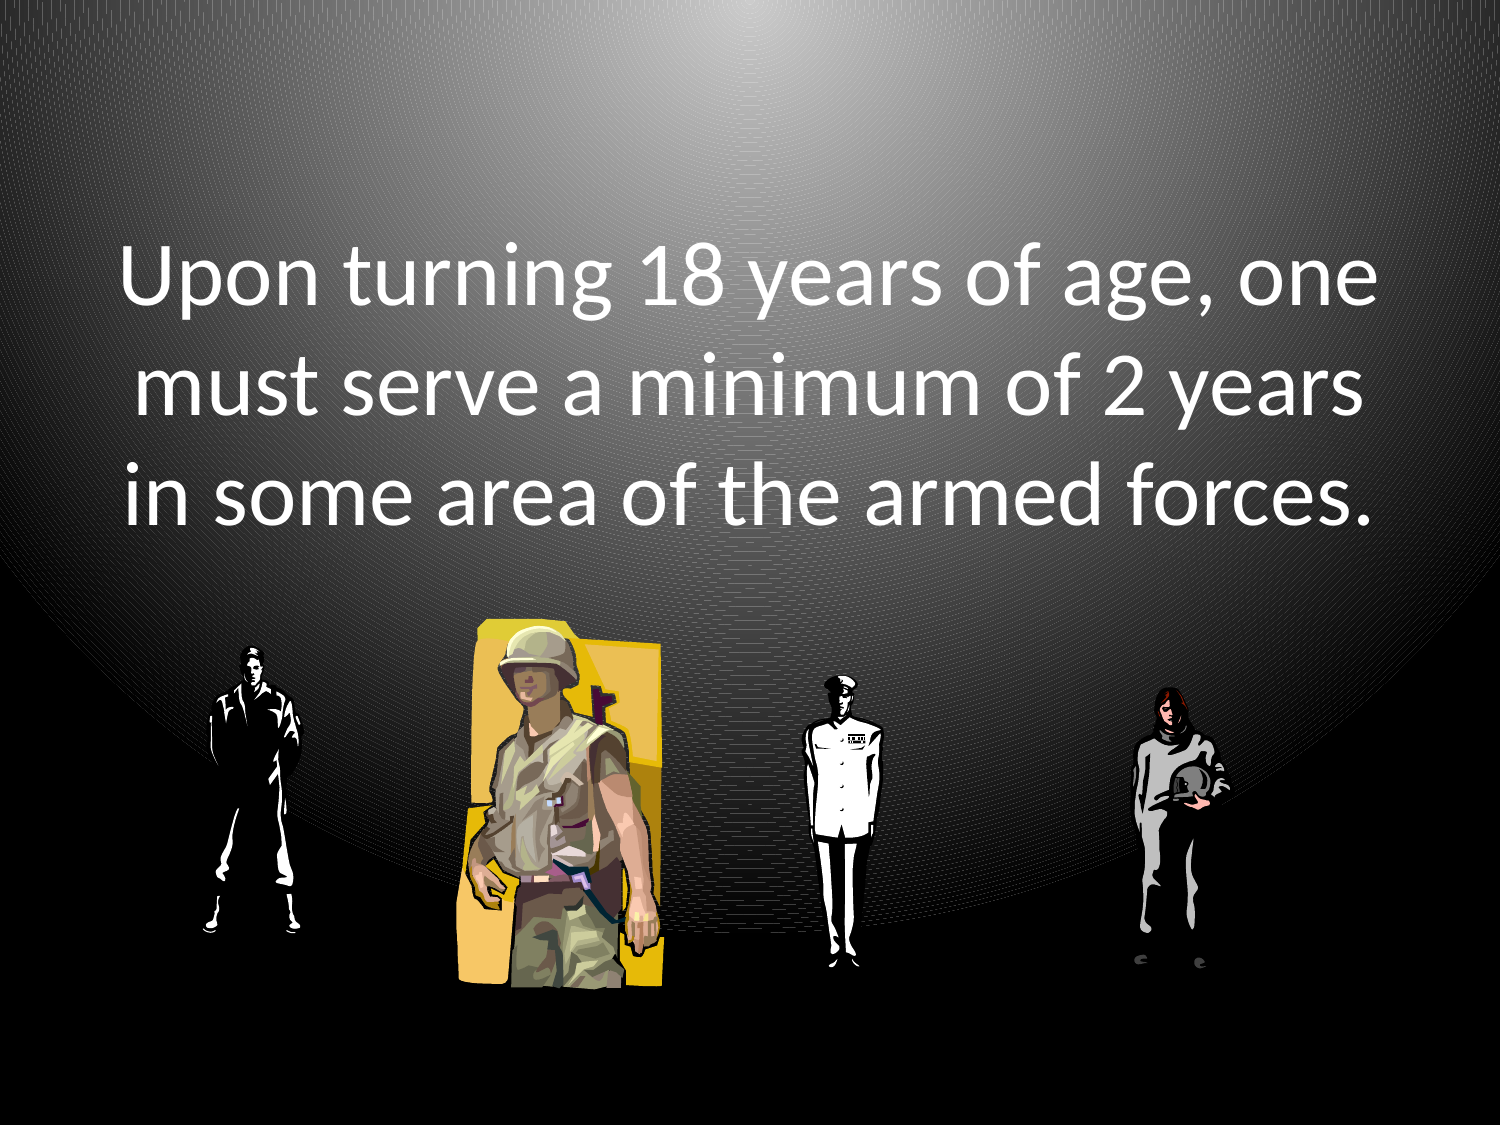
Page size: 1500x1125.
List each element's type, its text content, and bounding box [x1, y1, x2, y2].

picture [799, 674, 885, 974]
picture [1061, 686, 1282, 978]
picture [133, 645, 364, 940]
title Upon turning 18 years of age, one must serve a minimum of 2 years in some area of the armed forces. [75, 45, 1425, 713]
picture [455, 613, 670, 995]
